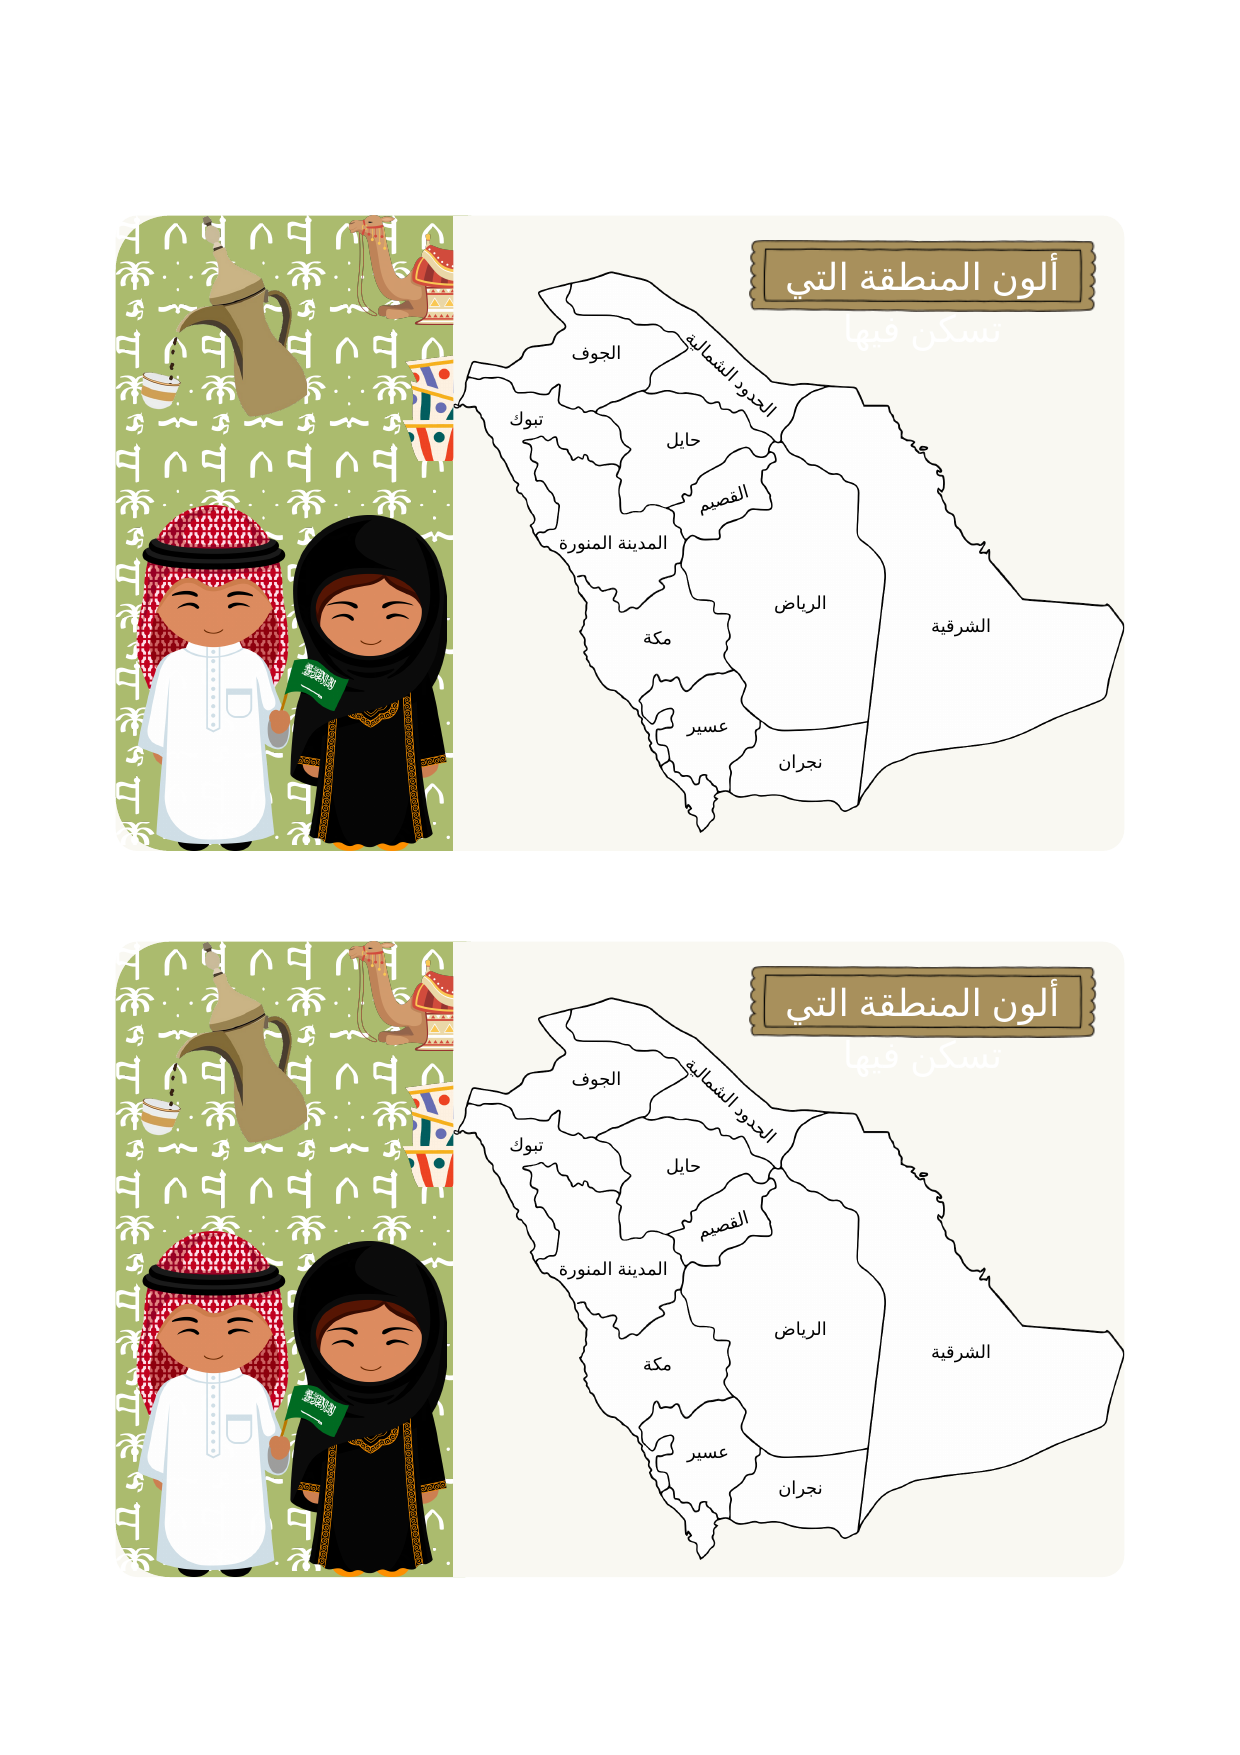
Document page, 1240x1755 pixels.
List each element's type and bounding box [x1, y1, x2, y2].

text_box [115, 215, 1125, 852]
text_box [115, 941, 1125, 1578]
